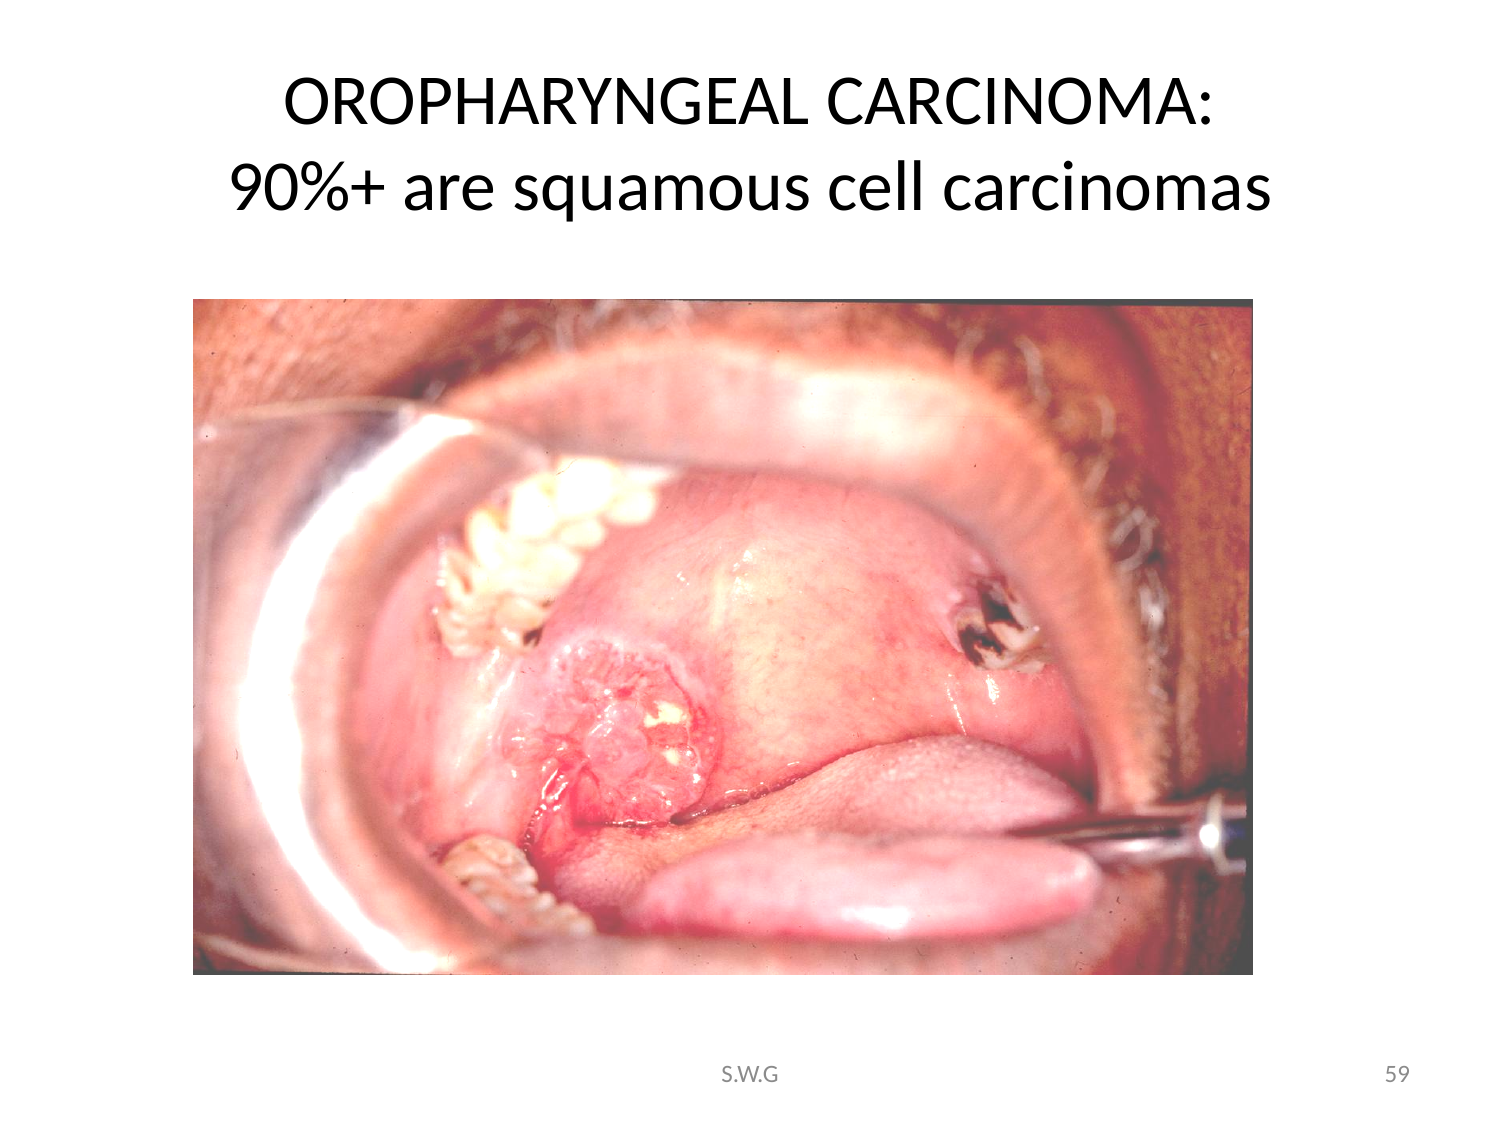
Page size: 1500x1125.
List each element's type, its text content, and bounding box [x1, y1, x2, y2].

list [193, 299, 1254, 975]
footer S.W.G [512, 1042, 988, 1103]
slide_number 59 [1074, 1042, 1425, 1103]
title OROPHARYNGEAL CARCINOMA: 90%+ are squamous cell carcinomas [75, 45, 1425, 233]
